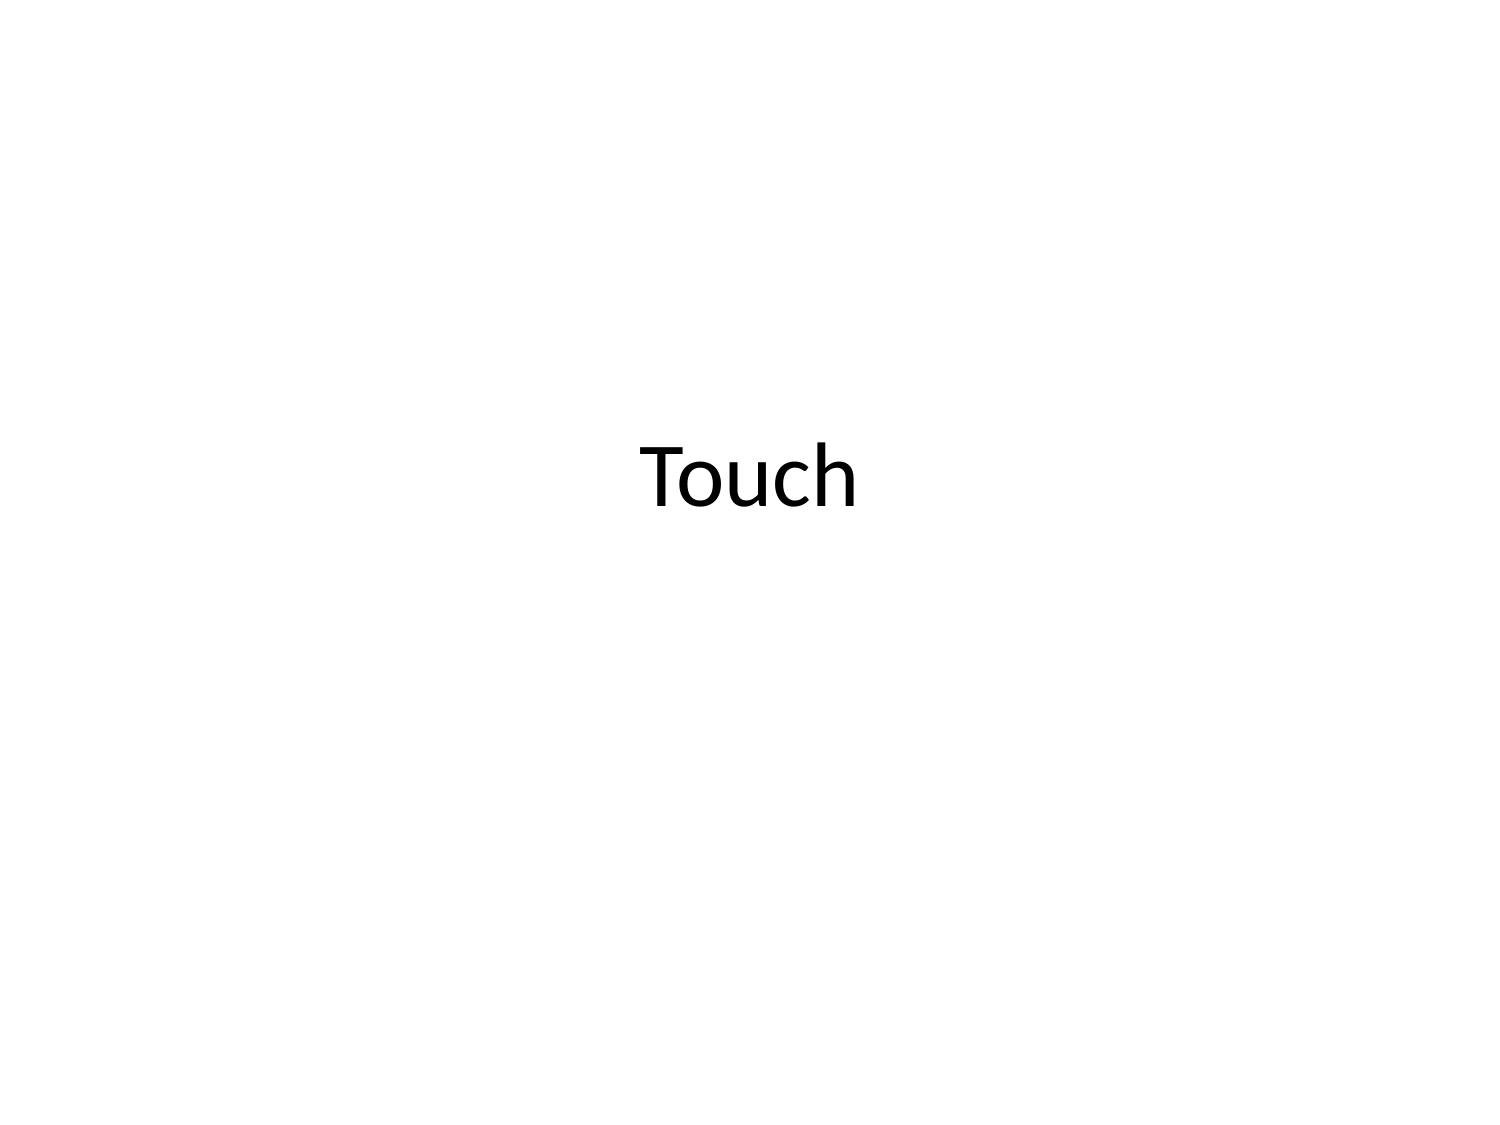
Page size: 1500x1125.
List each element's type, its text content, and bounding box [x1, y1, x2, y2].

title Touch [112, 349, 1388, 591]
